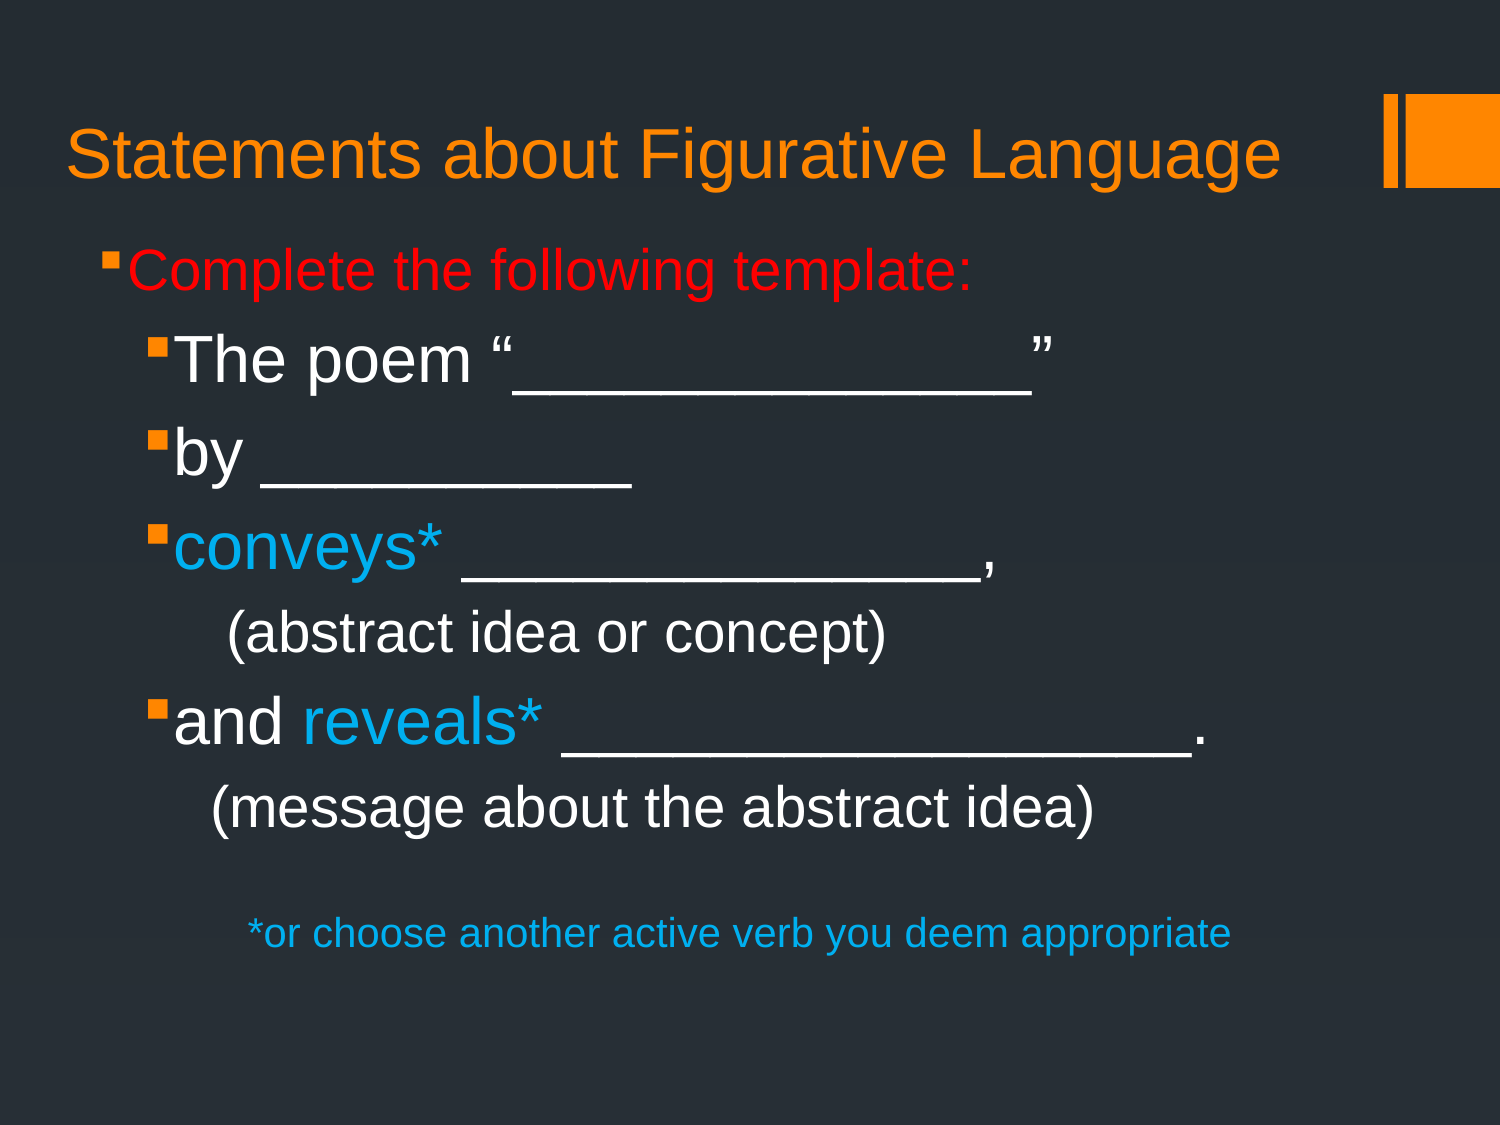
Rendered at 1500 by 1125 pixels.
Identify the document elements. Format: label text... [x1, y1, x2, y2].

title Statements about Figurative Language [50, 37, 1375, 200]
list Complete the following template: The poem “______________” by __________ conveys* ______________, (abstract idea or concept) and reveals* _________________. (message about the abstract idea) *or choose another active verb you deem appropriate [75, 224, 1350, 1035]
